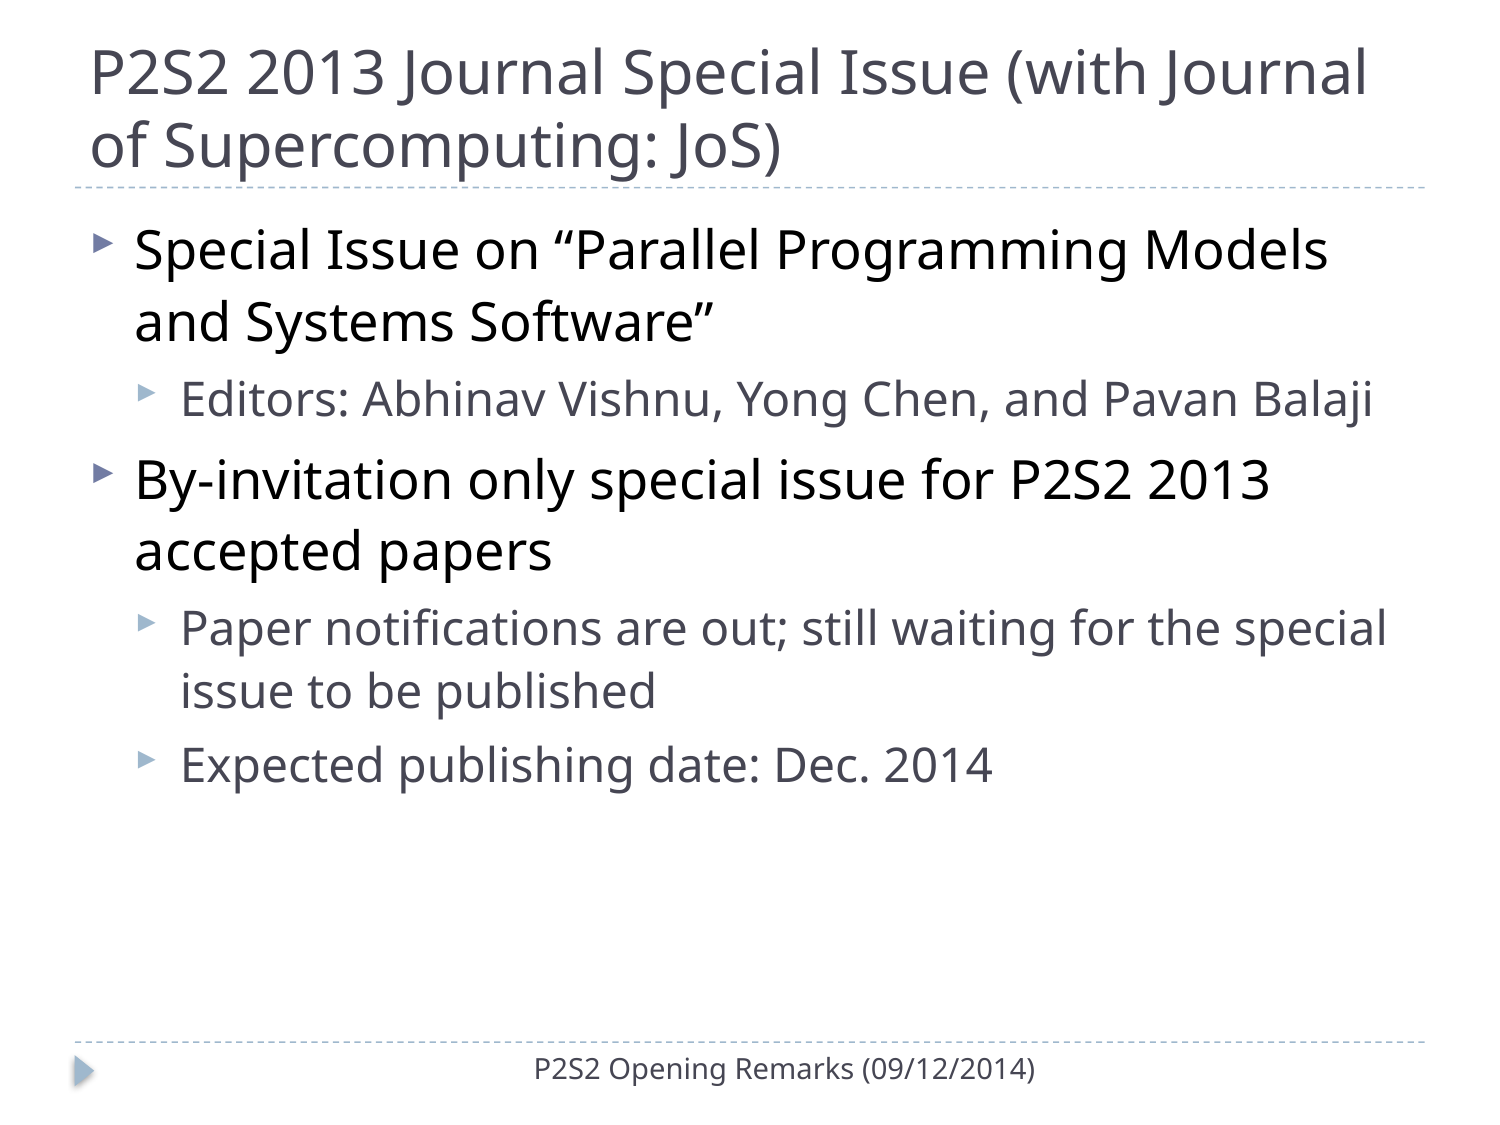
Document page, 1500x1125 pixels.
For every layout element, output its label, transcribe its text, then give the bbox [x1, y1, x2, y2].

list Special Issue on “Parallel Programming Models and Systems Software” Editors: Abhinav Vishnu, Yong Chen, and Pavan Balaji By-invitation only special issue for P2S2 2013 accepted papers Paper notifications are out; still waiting for the special issue to be published Expected publishing date: Dec. 2014 [75, 201, 1425, 1036]
title P2S2 2013 Journal Special Issue (with Journal of Supercomputing: JoS) [75, 24, 1425, 188]
footer P2S2 Opening Remarks (09/12/2014) [475, 1042, 1051, 1103]
